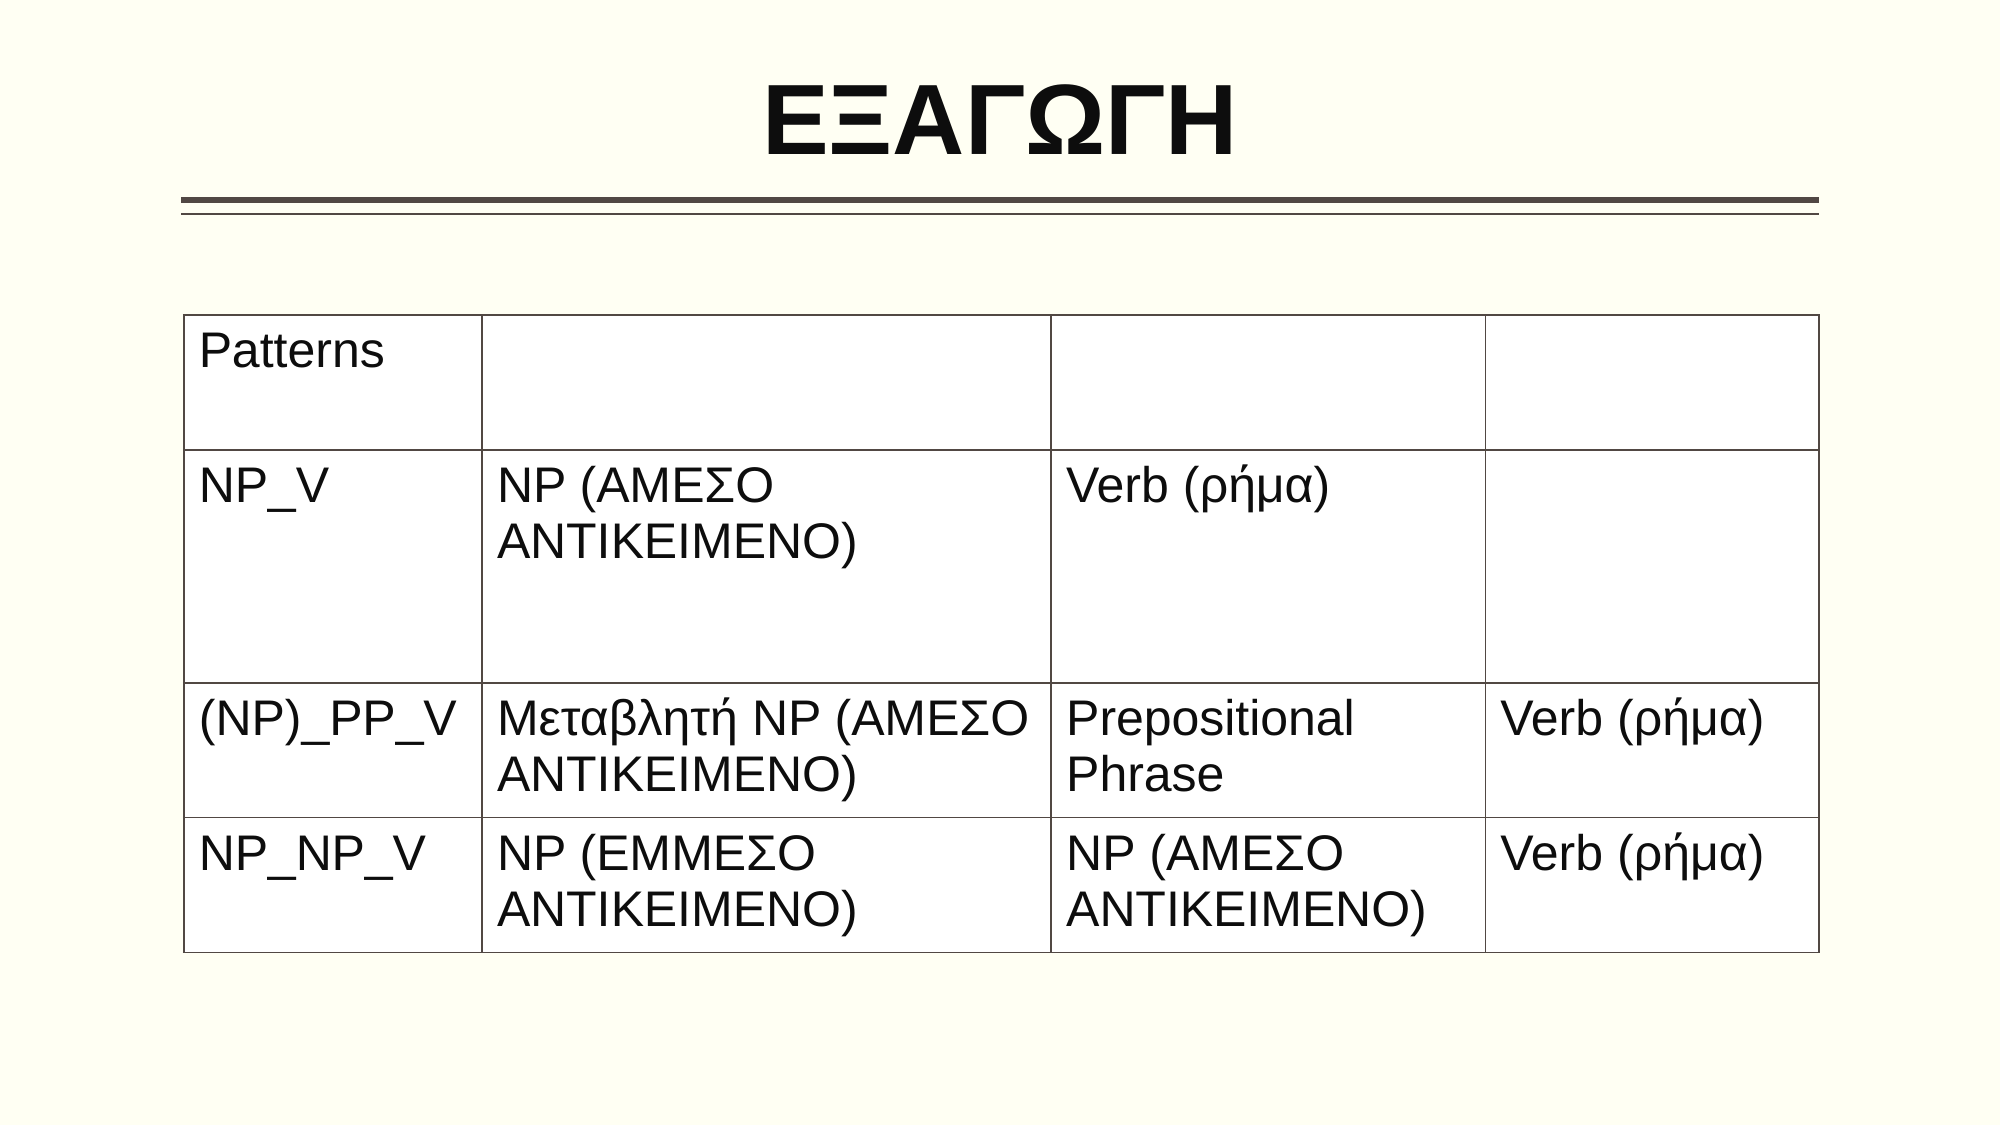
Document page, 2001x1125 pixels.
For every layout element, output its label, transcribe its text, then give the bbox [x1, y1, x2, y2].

table_header [483, 316, 1050, 449]
table_cell Verb (ρήμα) [1486, 818, 1818, 952]
table_cell (NP)_PP_V [185, 684, 481, 817]
table_cell Verb (ρήμα) [1486, 684, 1818, 817]
table_cell NP_V [185, 451, 481, 682]
table_header [1486, 316, 1818, 449]
table_cell Prepositional Phrase [1052, 684, 1485, 817]
table_cell Verb (ρήμα) [1052, 451, 1485, 682]
table_cell NP (ΑΜΕΣΟ ΑΝΤΙΚΕΙΜΕΝΟ) [483, 451, 1050, 682]
table_cell NP_NP_V [185, 818, 481, 952]
table_header Patterns [185, 316, 481, 449]
table_cell [1486, 451, 1818, 682]
table_cell Μεταβλητή NP (ΑΜΕΣΟ ΑΝΤΙΚΕΙΜΕΝΟ) [483, 684, 1050, 817]
table_cell NP (ΑΜΕΣΟ ΑΝΤΙΚΕΙΜΕΝΟ) [1052, 818, 1485, 952]
table_header [1052, 316, 1485, 449]
title ΕΞΑΓΩΓΗ [120, 23, 1880, 184]
table_cell NP (ΕΜΜΕΣΟ ΑΝΤΙΚΕΙΜΕΝΟ) [483, 818, 1050, 952]
